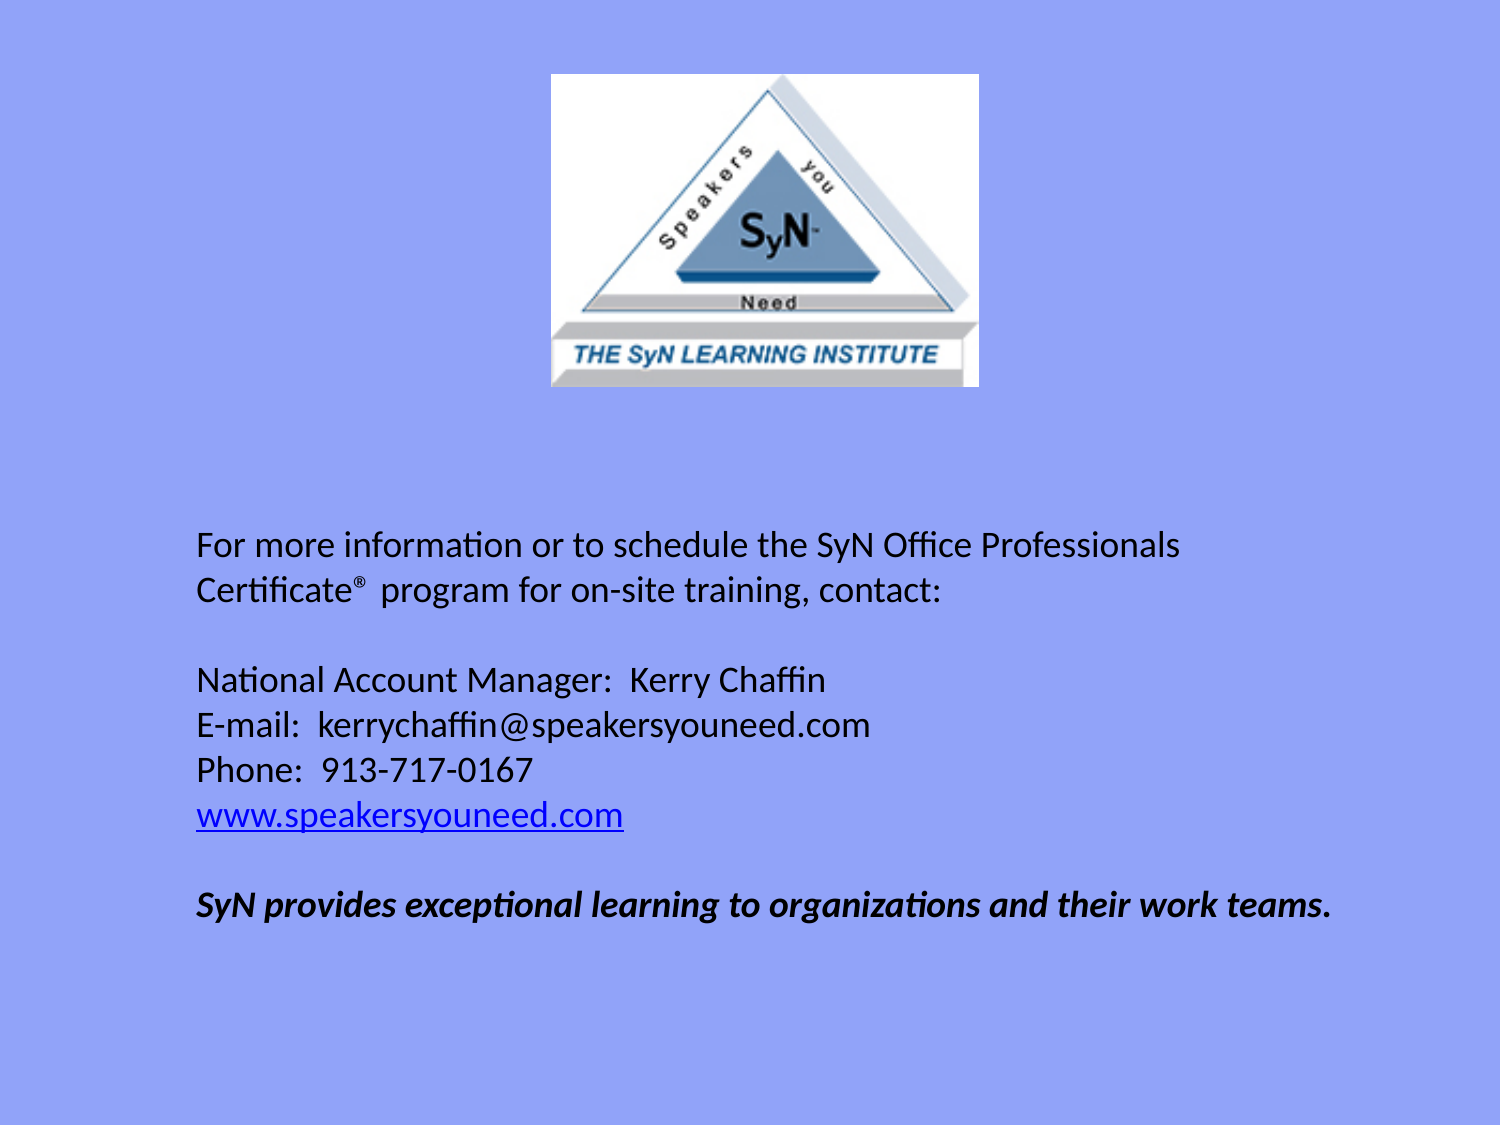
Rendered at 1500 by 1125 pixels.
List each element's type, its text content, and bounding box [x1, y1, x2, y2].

text_box For more information or to schedule the SyN Office Professionals Certificate® program for on-site training, contact: National Account Manager: Kerry Chaffin E-mail: kerrychaffin@speakersyouneed.com Phone: 913-717-0167 www.speakersyouneed.com SyN provides exceptional learning to organizations and their work teams. [181, 512, 1349, 978]
picture [551, 74, 979, 387]
